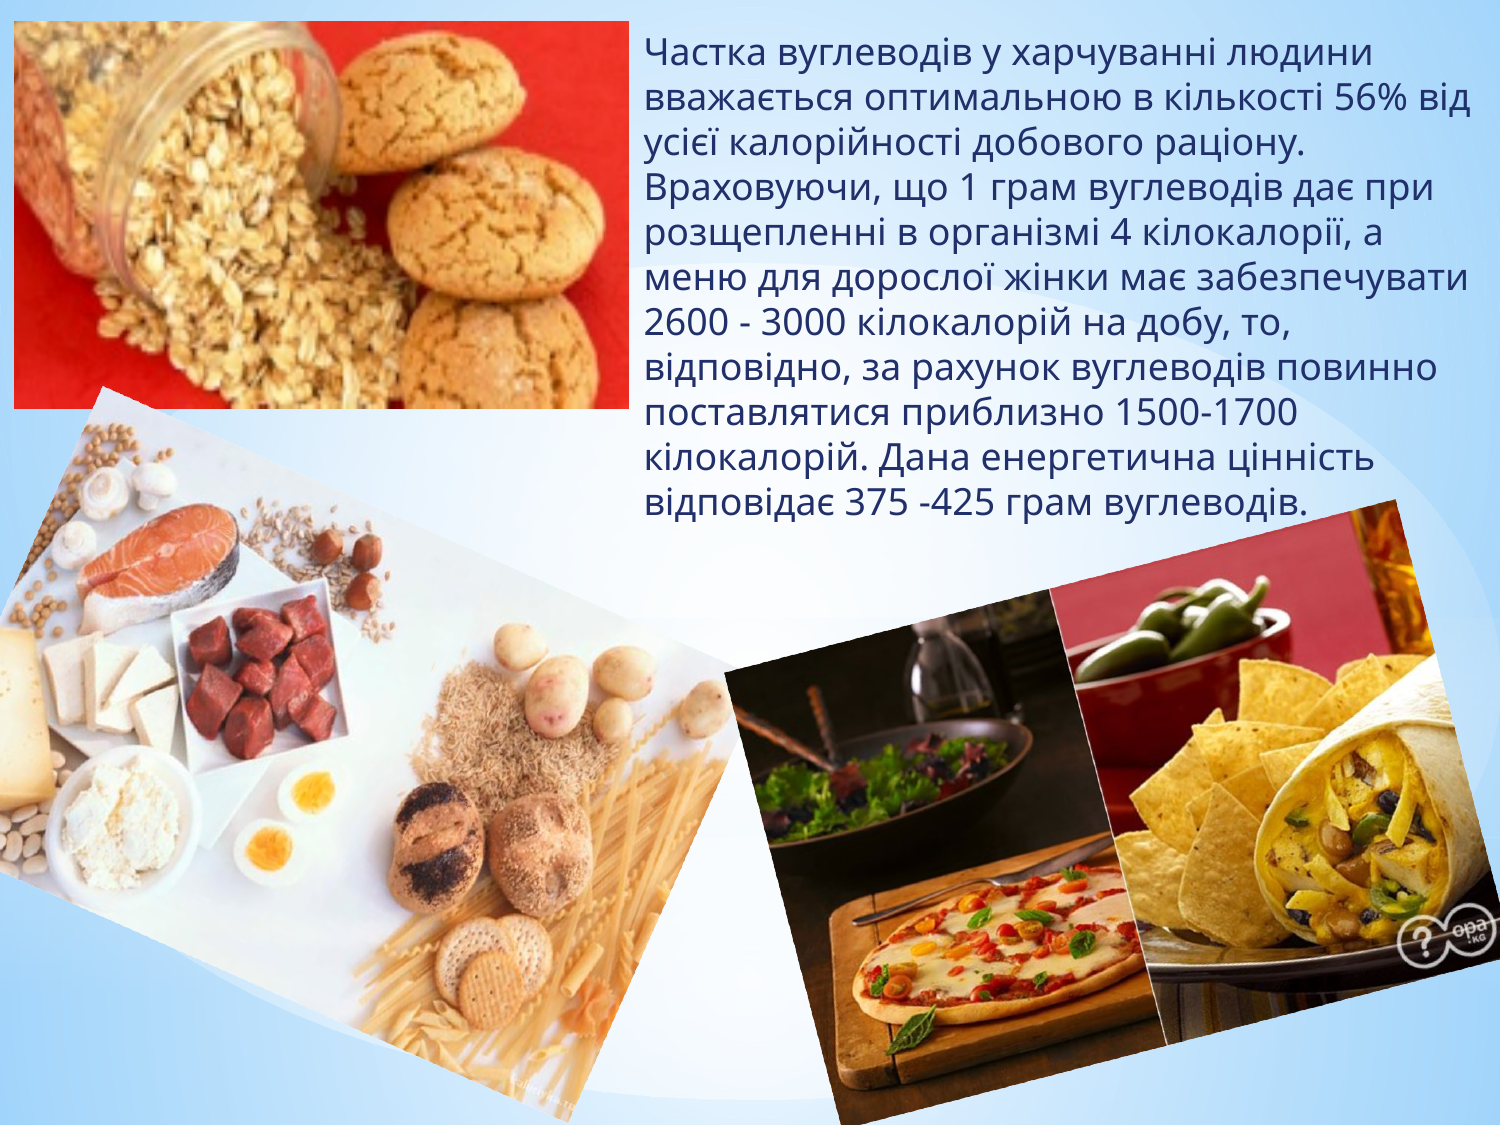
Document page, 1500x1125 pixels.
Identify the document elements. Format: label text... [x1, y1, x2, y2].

text_box Частка вуглеводів у харчуванні людини вважається оптимальною в кількості 56% від усієї калорійності добового раціону. Враховуючи, що 1 грам вуглеводів дає при розщепленні в організмі 4 кілокалорії, а меню для дорослої жінки має забезпечувати 2600 - 3000 кілокалорій на добу, то, відповідно, за рахунок вуглеводів повинно поставлятися приблизно 1500-1700 кілокалорій. Дана енергетична цінність відповідає 375 -425 грам вуглеводів. [628, 20, 1500, 531]
picture [0, 21, 1500, 1125]
